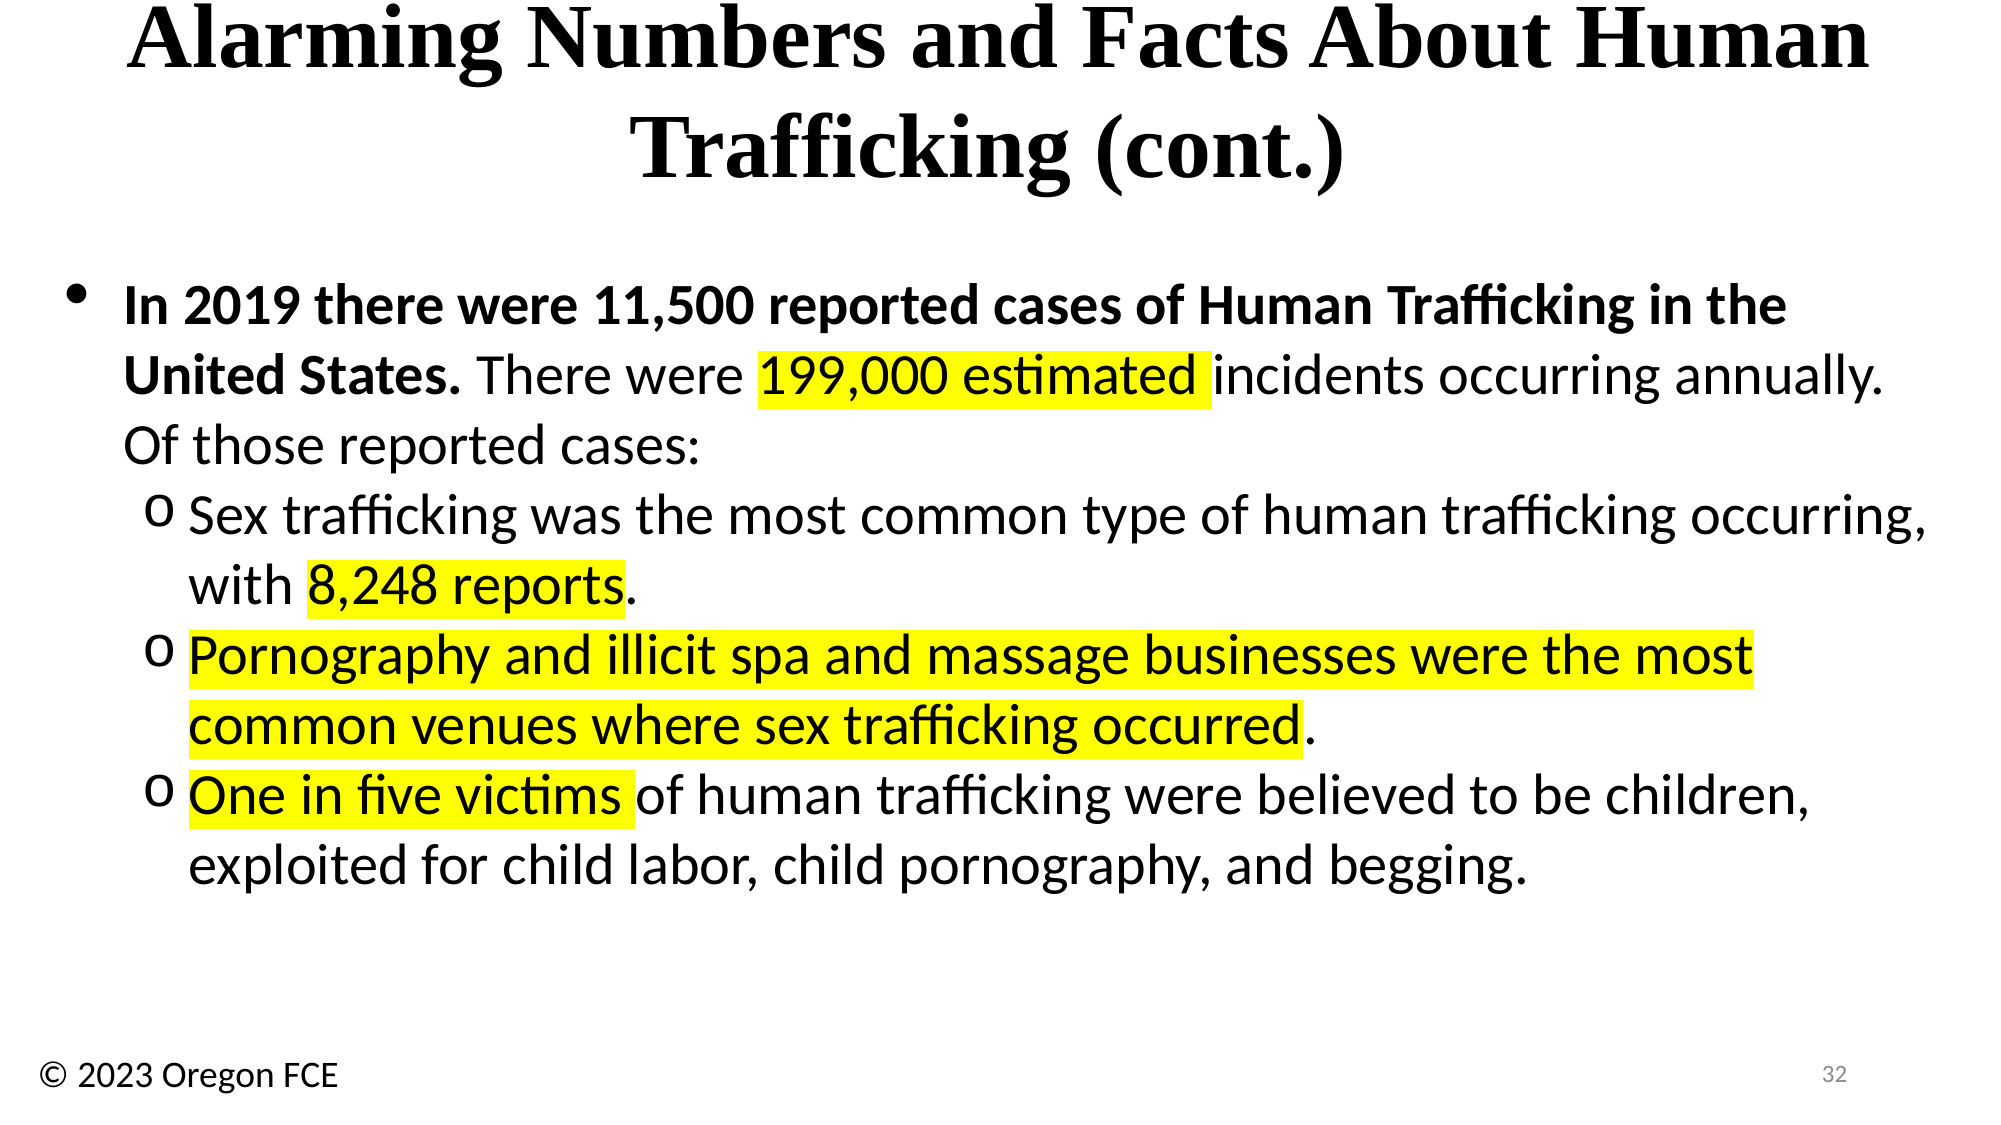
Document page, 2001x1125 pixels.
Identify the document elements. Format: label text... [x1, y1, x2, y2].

slide_number 32 [1412, 1042, 1863, 1103]
text_box © 2023 Oregon FCE [23, 1042, 368, 1103]
text_box Alarming Numbers and Facts About Human Trafficking (cont.) In 2019 there were 11,500 reported cases of Human Trafficking in the United States. There were 199,000 estimated incidents occurring annually. Of those reported cases: Sex trafficking was the most common type of human trafficking occurring, with 8,248 reports. Pornography and illicit spa and massage businesses were the most common venues where sex trafficking occurred. One in five victims of human trafficking were believed to be children, exploited for child labor, child pornography, and begging. [52, 0, 1948, 904]
